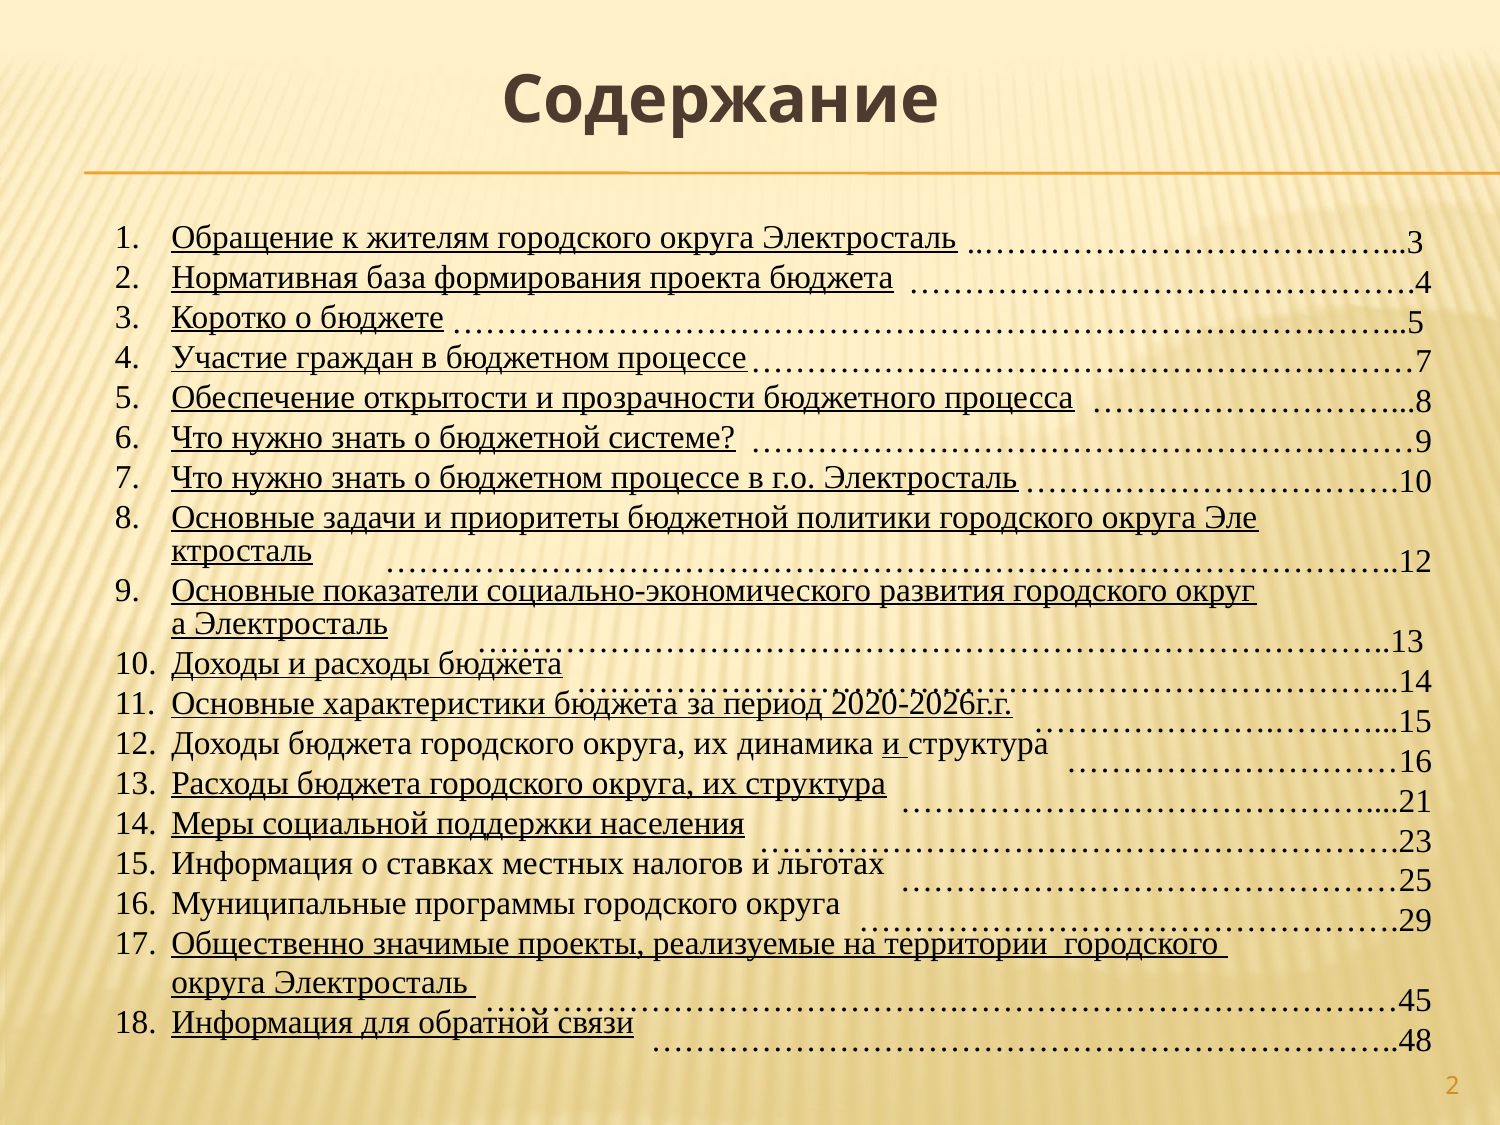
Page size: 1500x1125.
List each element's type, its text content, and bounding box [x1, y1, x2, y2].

text_box Обращение к жителям городского округа Электросталь Нормативная база формирования проекта бюджета Коротко о бюджете Участие граждан в бюджетном процессе Обеспечение открытости и прозрачности бюджетного процесса Что нужно знать о бюджетной системе? Что нужно знать о бюджетном процессе в г.о. Электросталь Основные задачи и приоритеты бюджетной политики городского округа Электросталь Основные показатели социально-экономического развития городского округа Электросталь Доходы и расходы бюджета Основные характеристики бюджета за период 2020-2026г.г. Доходы бюджета городского округа, их динамика и структура Расходы бюджета городского округа, их структура Меры социальной поддержки населения Информация о ставках местных налогов и льготах Муниципальные программы городского округа Общественно значимые проекты, реализуемые на территории городского округа Электросталь Информация для обратной связи [100, 208, 1282, 982]
slide_number 2 [1350, 1061, 1475, 1103]
title Содержание [76, 19, 1365, 174]
text_box ..………………………………...3 ……………………………………….4 …………………………………………………………………………...5 ……………………………………………………7 ………………………...8 ……………………………………………………9 …………………………….10 ………………………………………………………………………………..12 ………………………………………………………………………..13 ………………………………………………………………...14 ………………….………...15 …………………………16 ……………………………………....21 ………………………………………………….23 ………………………………………25 ………………………………………….29 …………………………………….……………………………….…45 …………………………………………………………..48 [324, 212, 1447, 1066]
